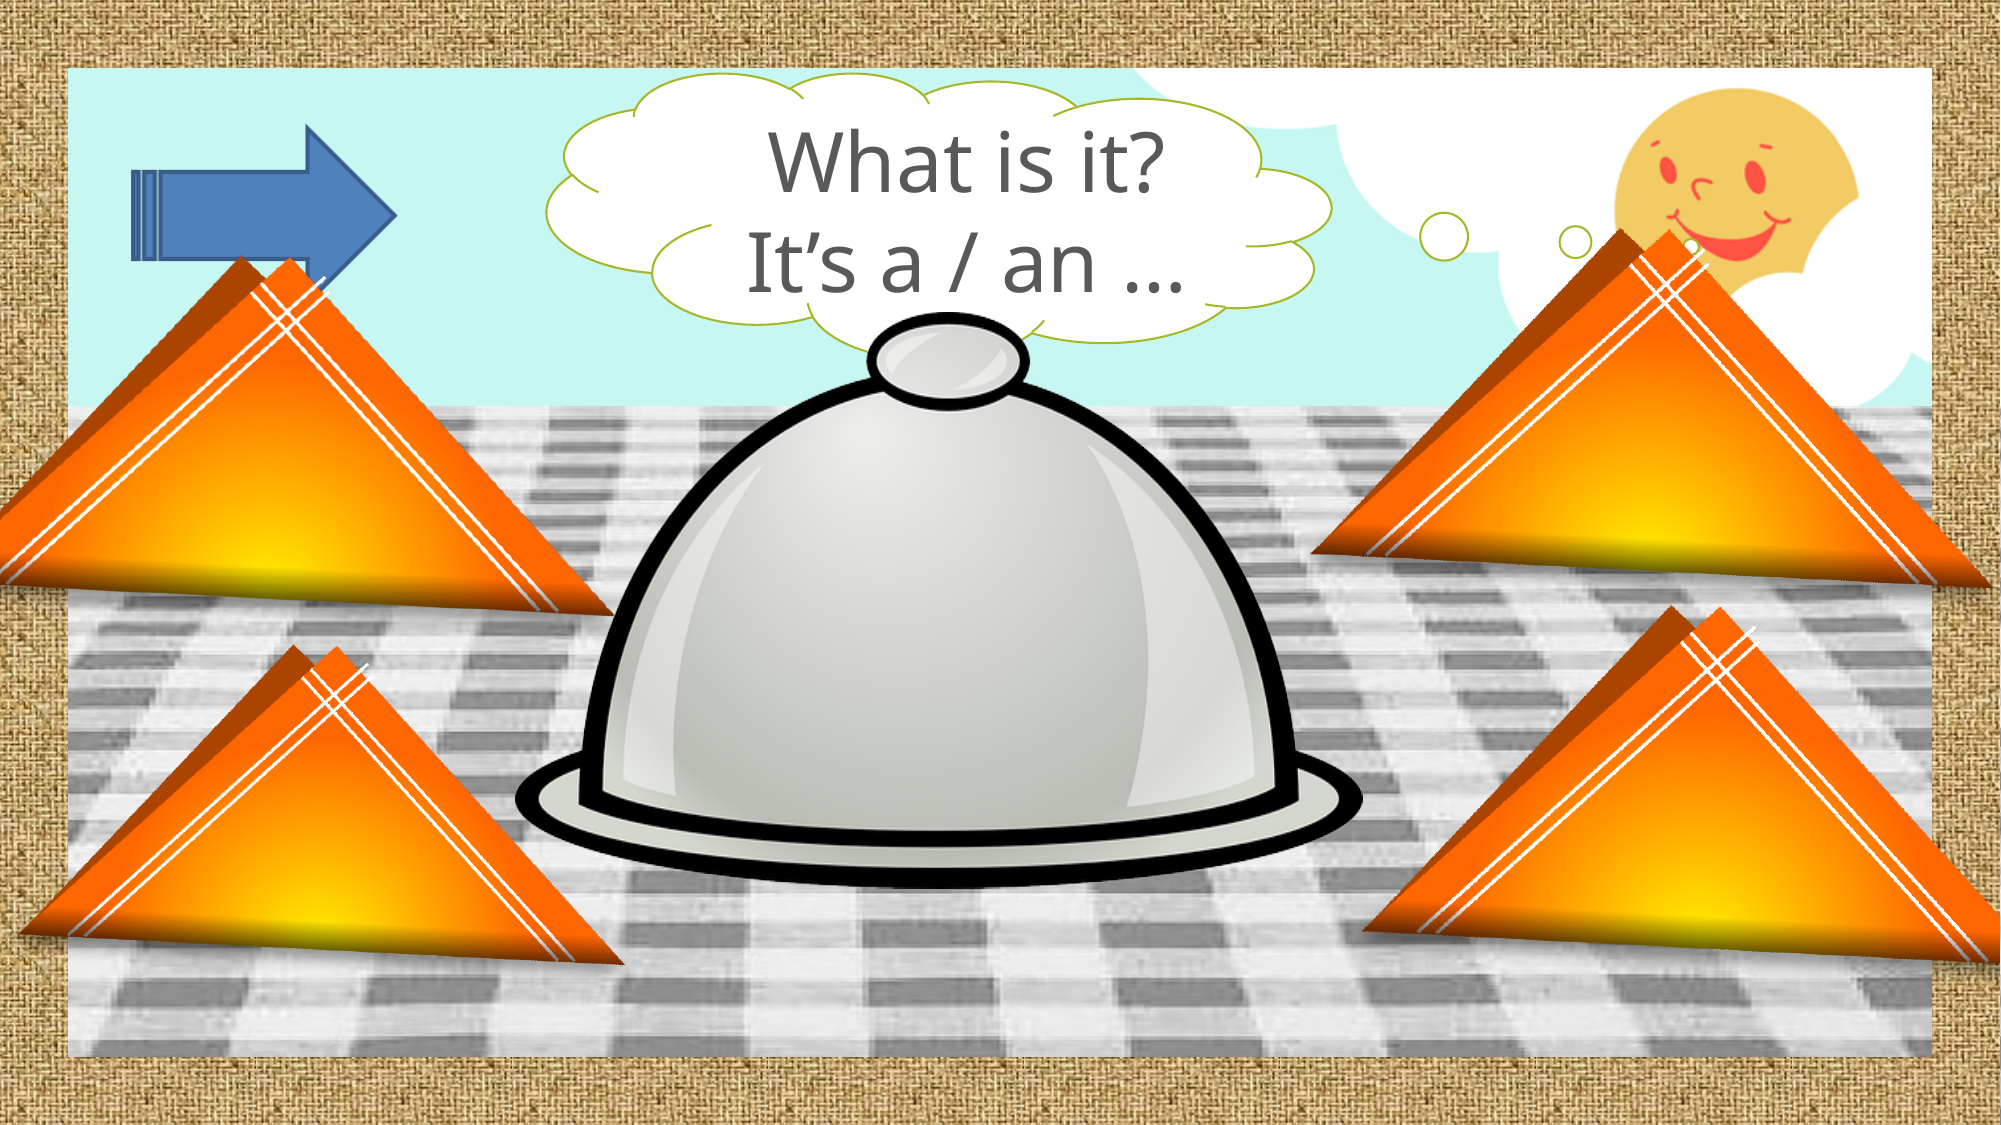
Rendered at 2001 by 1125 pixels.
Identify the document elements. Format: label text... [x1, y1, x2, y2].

text_box What is it? It’s a / an … [1421, 211, 1468, 227]
picture [0, 0, 2001, 1125]
text_box [0, 0, 2000, 406]
text_box What is it? It’s a / an … [545, 72, 1333, 312]
